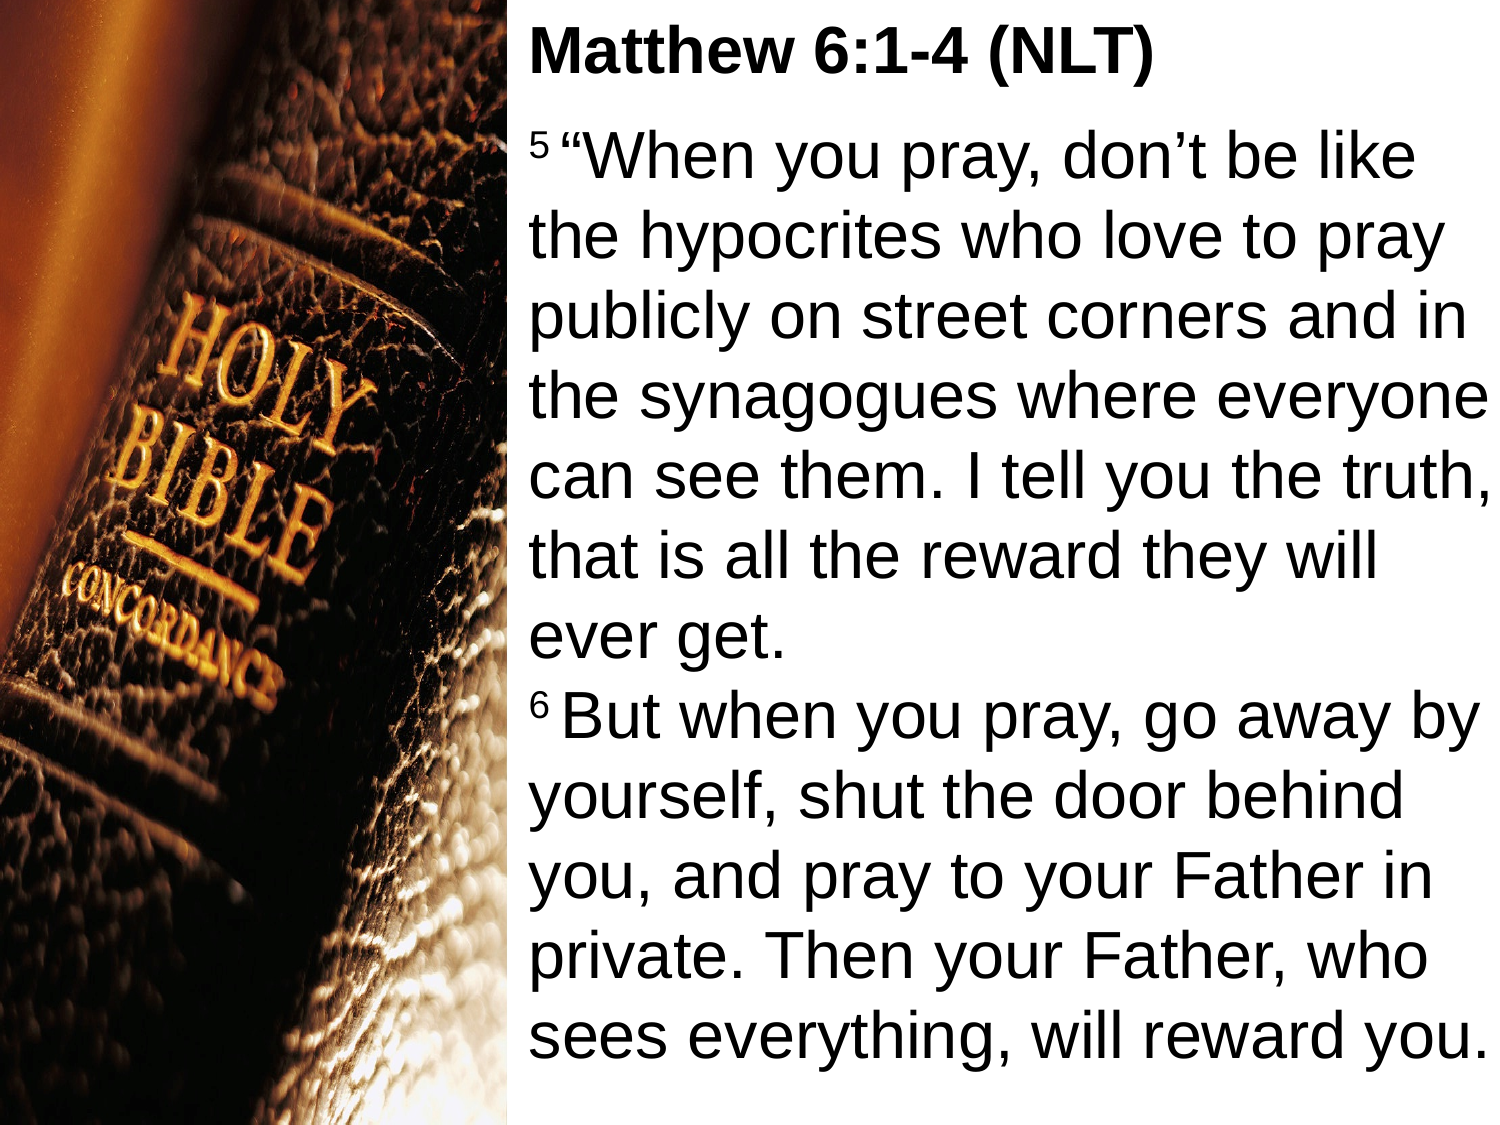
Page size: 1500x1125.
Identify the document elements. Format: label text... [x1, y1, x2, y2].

picture [0, 0, 609, 1125]
text_box Matthew 6:1-4 (NLT) 5 “When you pray, don’t be like the hypocrites who love to pray publicly on street corners and in the synagogues where everyone can see them. I tell you the truth, that is all the reward they will ever get. 6 But when you pray, go away by yourself, shut the door behind you, and pray to your Father in private. Then your Father, who sees everything, will reward you. [611, 0, 1500, 1080]
